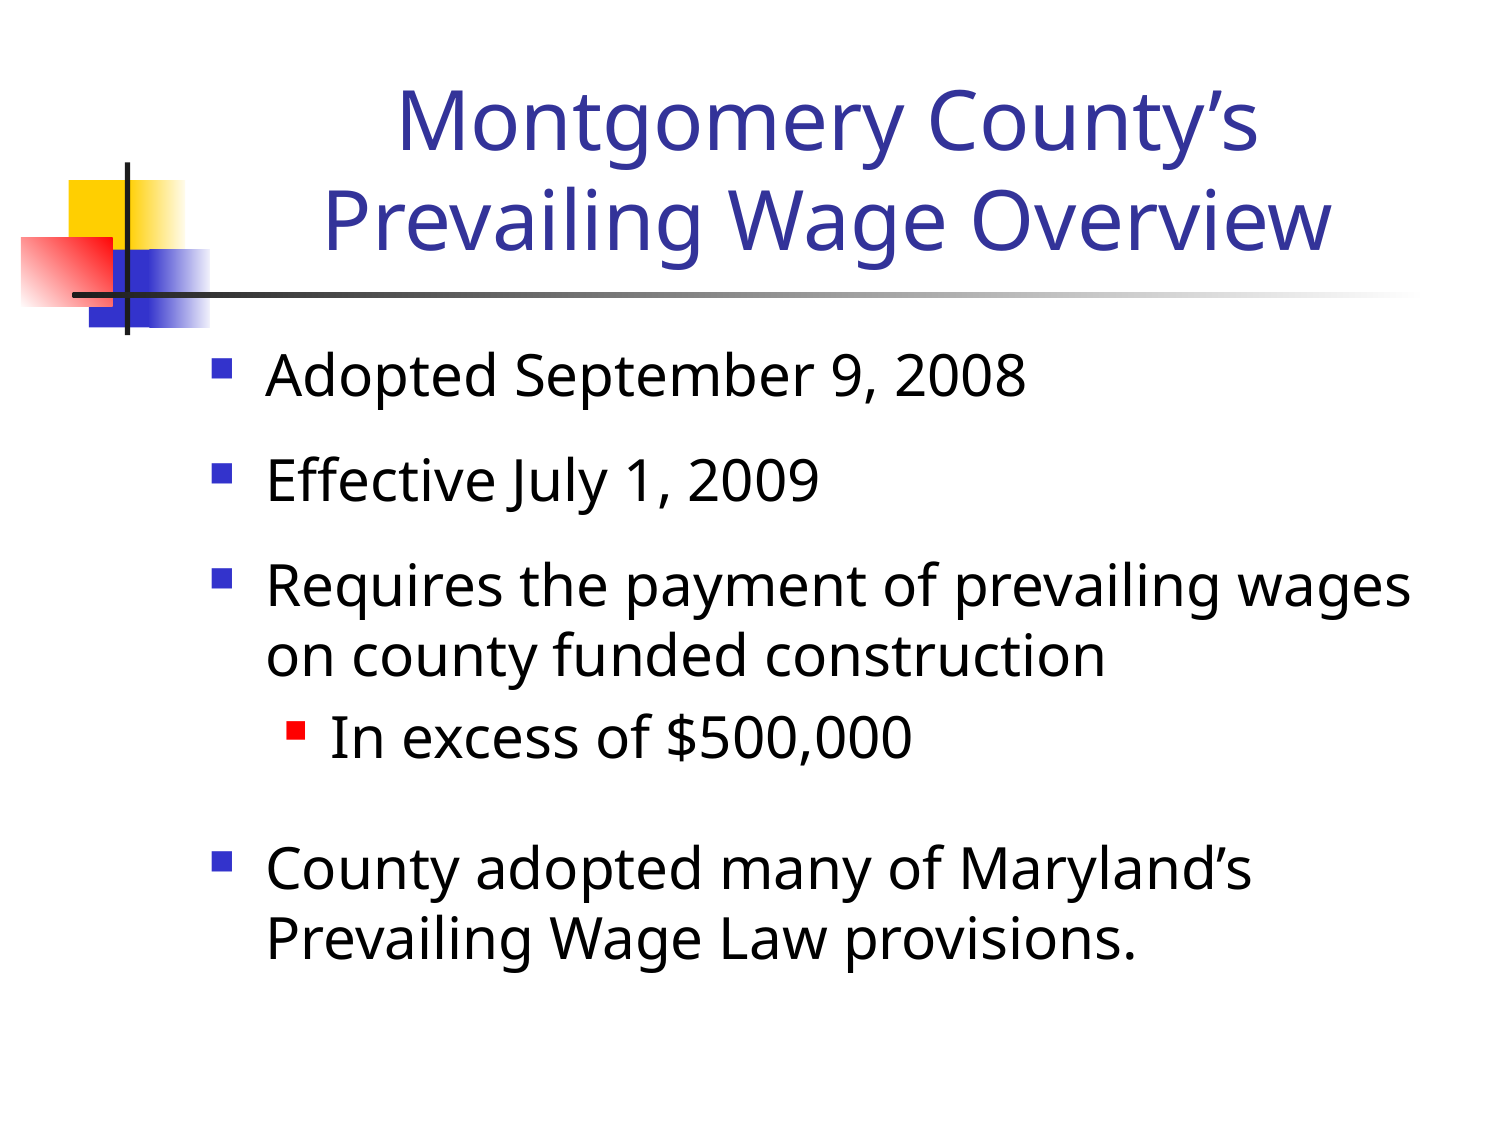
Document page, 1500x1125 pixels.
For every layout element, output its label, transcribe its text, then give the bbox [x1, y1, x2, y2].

list Adopted September 9, 2008 Effective July 1, 2009 Requires the payment of prevailing wages on county funded construction In excess of $500,000 County adopted many of Maryland’s Prevailing Wage Law provisions. [193, 330, 1470, 1007]
title Montgomery County’s Prevailing Wage Overview [188, 34, 1468, 276]
